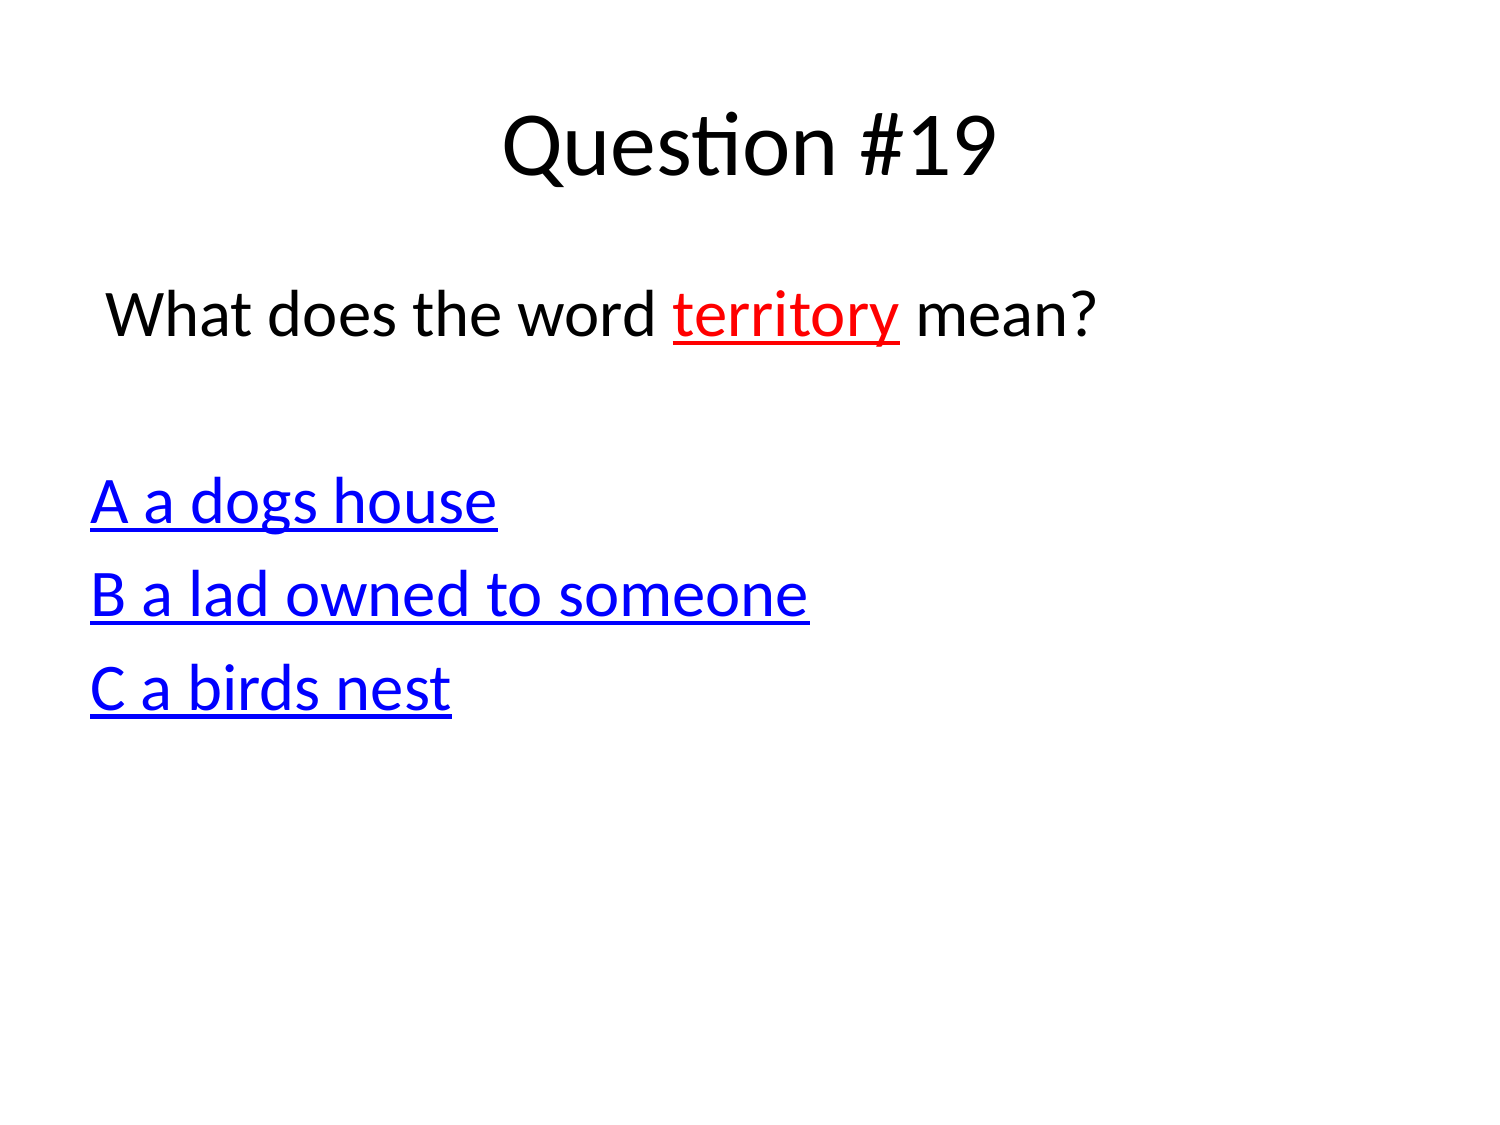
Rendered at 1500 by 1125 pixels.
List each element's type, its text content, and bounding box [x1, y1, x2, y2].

title Question #19 [75, 45, 1425, 233]
list What does the word territory mean? A a dogs house B a lad owned to someone C a birds nest [75, 262, 1425, 1005]
